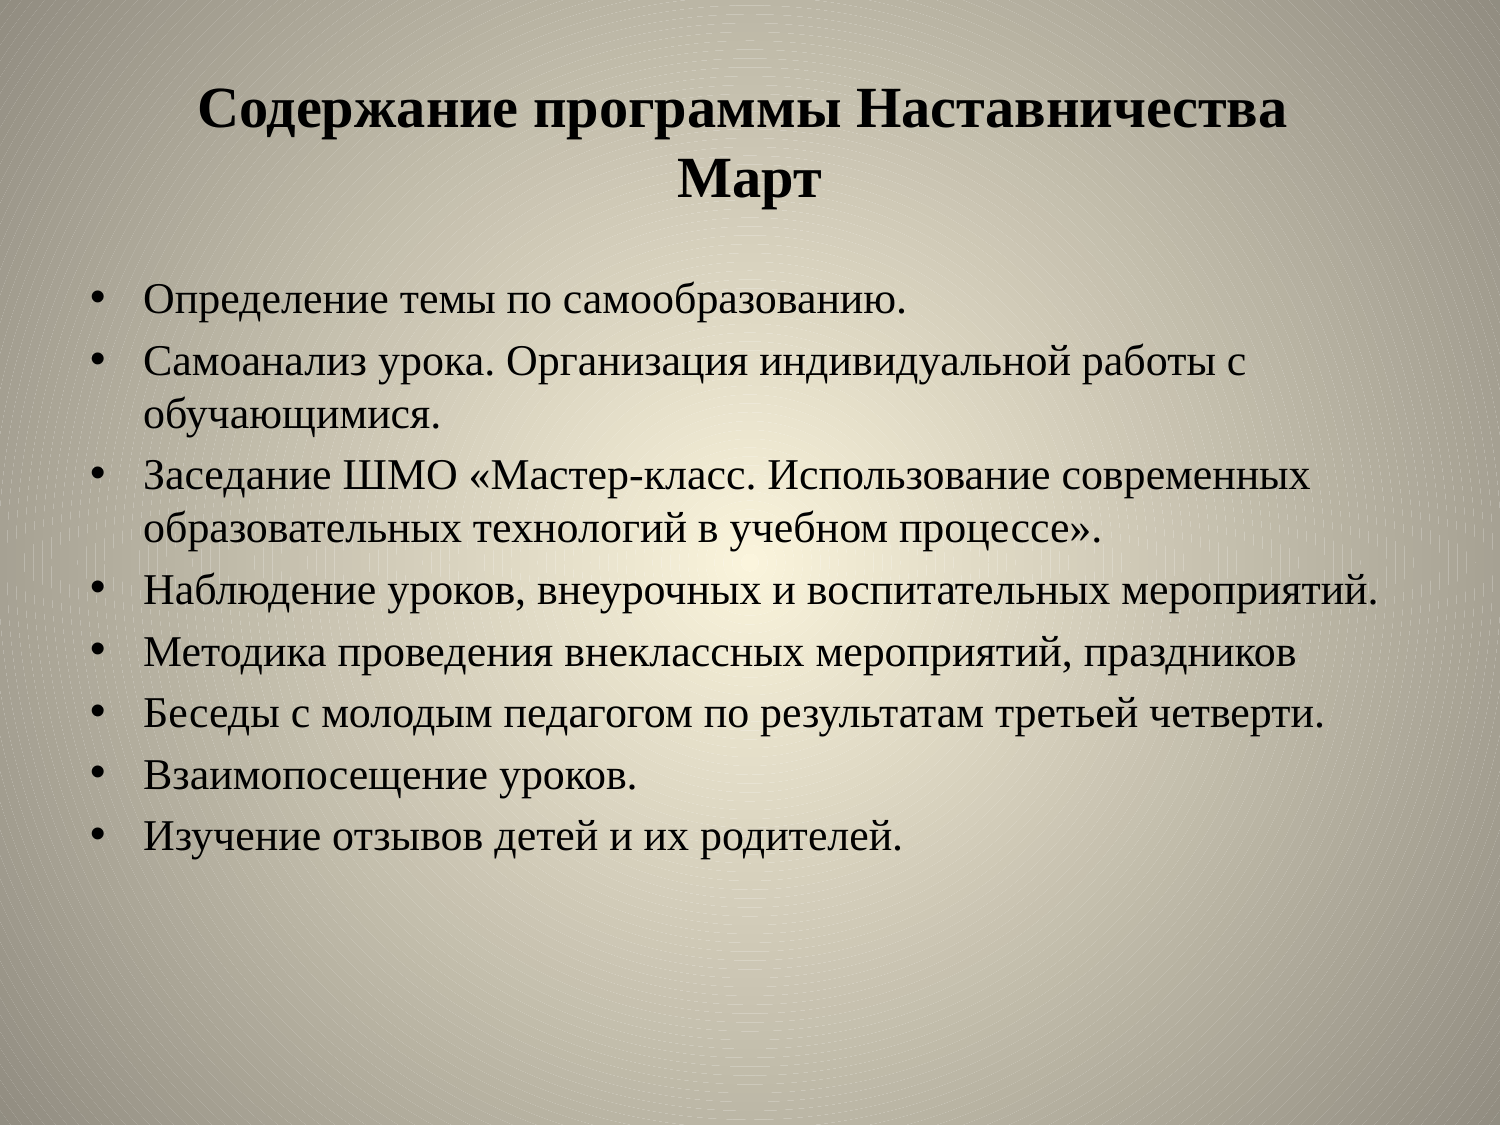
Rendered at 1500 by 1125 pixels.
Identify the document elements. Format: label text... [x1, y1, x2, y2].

list Определение темы по самообразованию. Самоанализ урока. Организация индивидуальной работы с обучающимися. Заседание ШМО «Мастер-класс. Использование современных образовательных технологий в учебном процессе». Наблюдение уроков, внеурочных и воспитательных мероприятий. Методика проведения внеклассных мероприятий, праздников Беседы с молодым педагогом по результатам третьей четверти. Взаимопосещение уроков. Изучение отзывов детей и их родителей. [75, 262, 1425, 1005]
title Содержание программы Наставничества Март [75, 45, 1425, 233]
